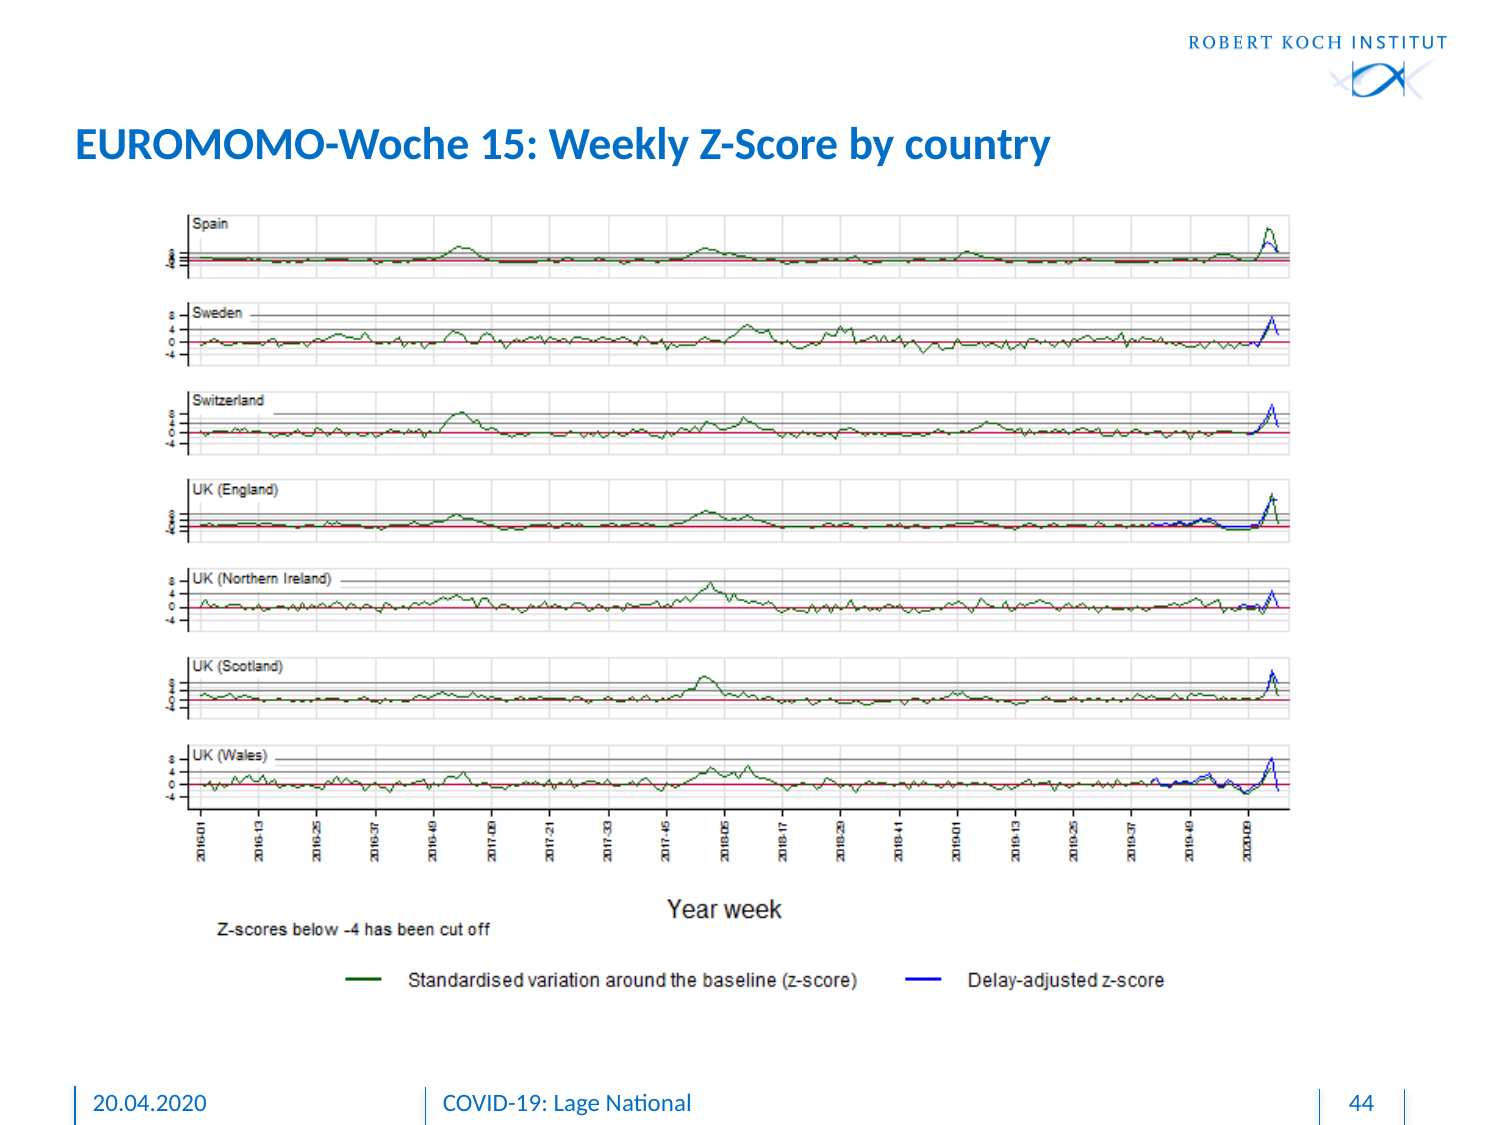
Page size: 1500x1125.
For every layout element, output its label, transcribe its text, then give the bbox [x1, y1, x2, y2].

title EUROMOMO-Woche 15: Weekly Z-Score by country [75, 113, 1403, 302]
picture [1182, 29, 1454, 109]
slide_number 44 [1321, 1086, 1403, 1119]
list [144, 203, 1334, 1046]
footer COVID-19: Lage National [442, 1086, 1293, 1119]
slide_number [92, 1086, 398, 1119]
